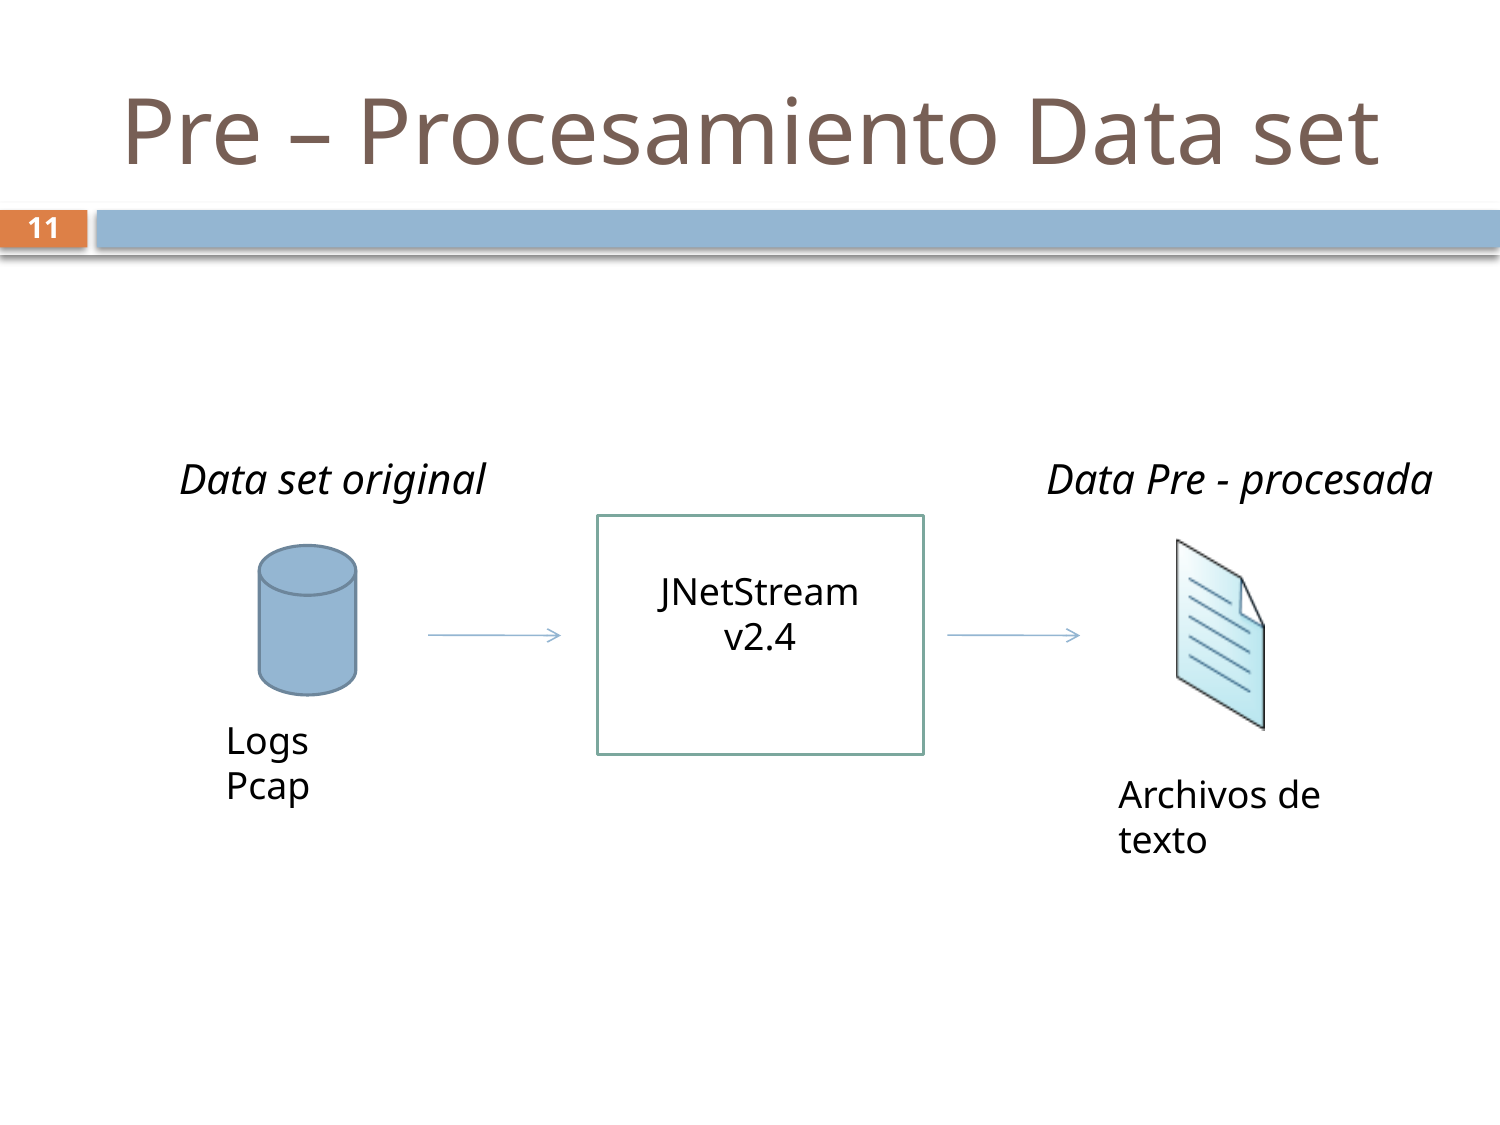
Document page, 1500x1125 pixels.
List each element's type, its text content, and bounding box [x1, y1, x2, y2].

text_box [210, 545, 405, 788]
text_box JNetStream v2.4 [596, 514, 925, 756]
text_box Pre – Procesamiento Data set [105, 46, 1443, 210]
text_box Data set original [164, 445, 516, 511]
slide_number 11 [0, 208, 88, 249]
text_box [1103, 538, 1430, 841]
text_box Data Pre - procesada [1031, 445, 1454, 511]
